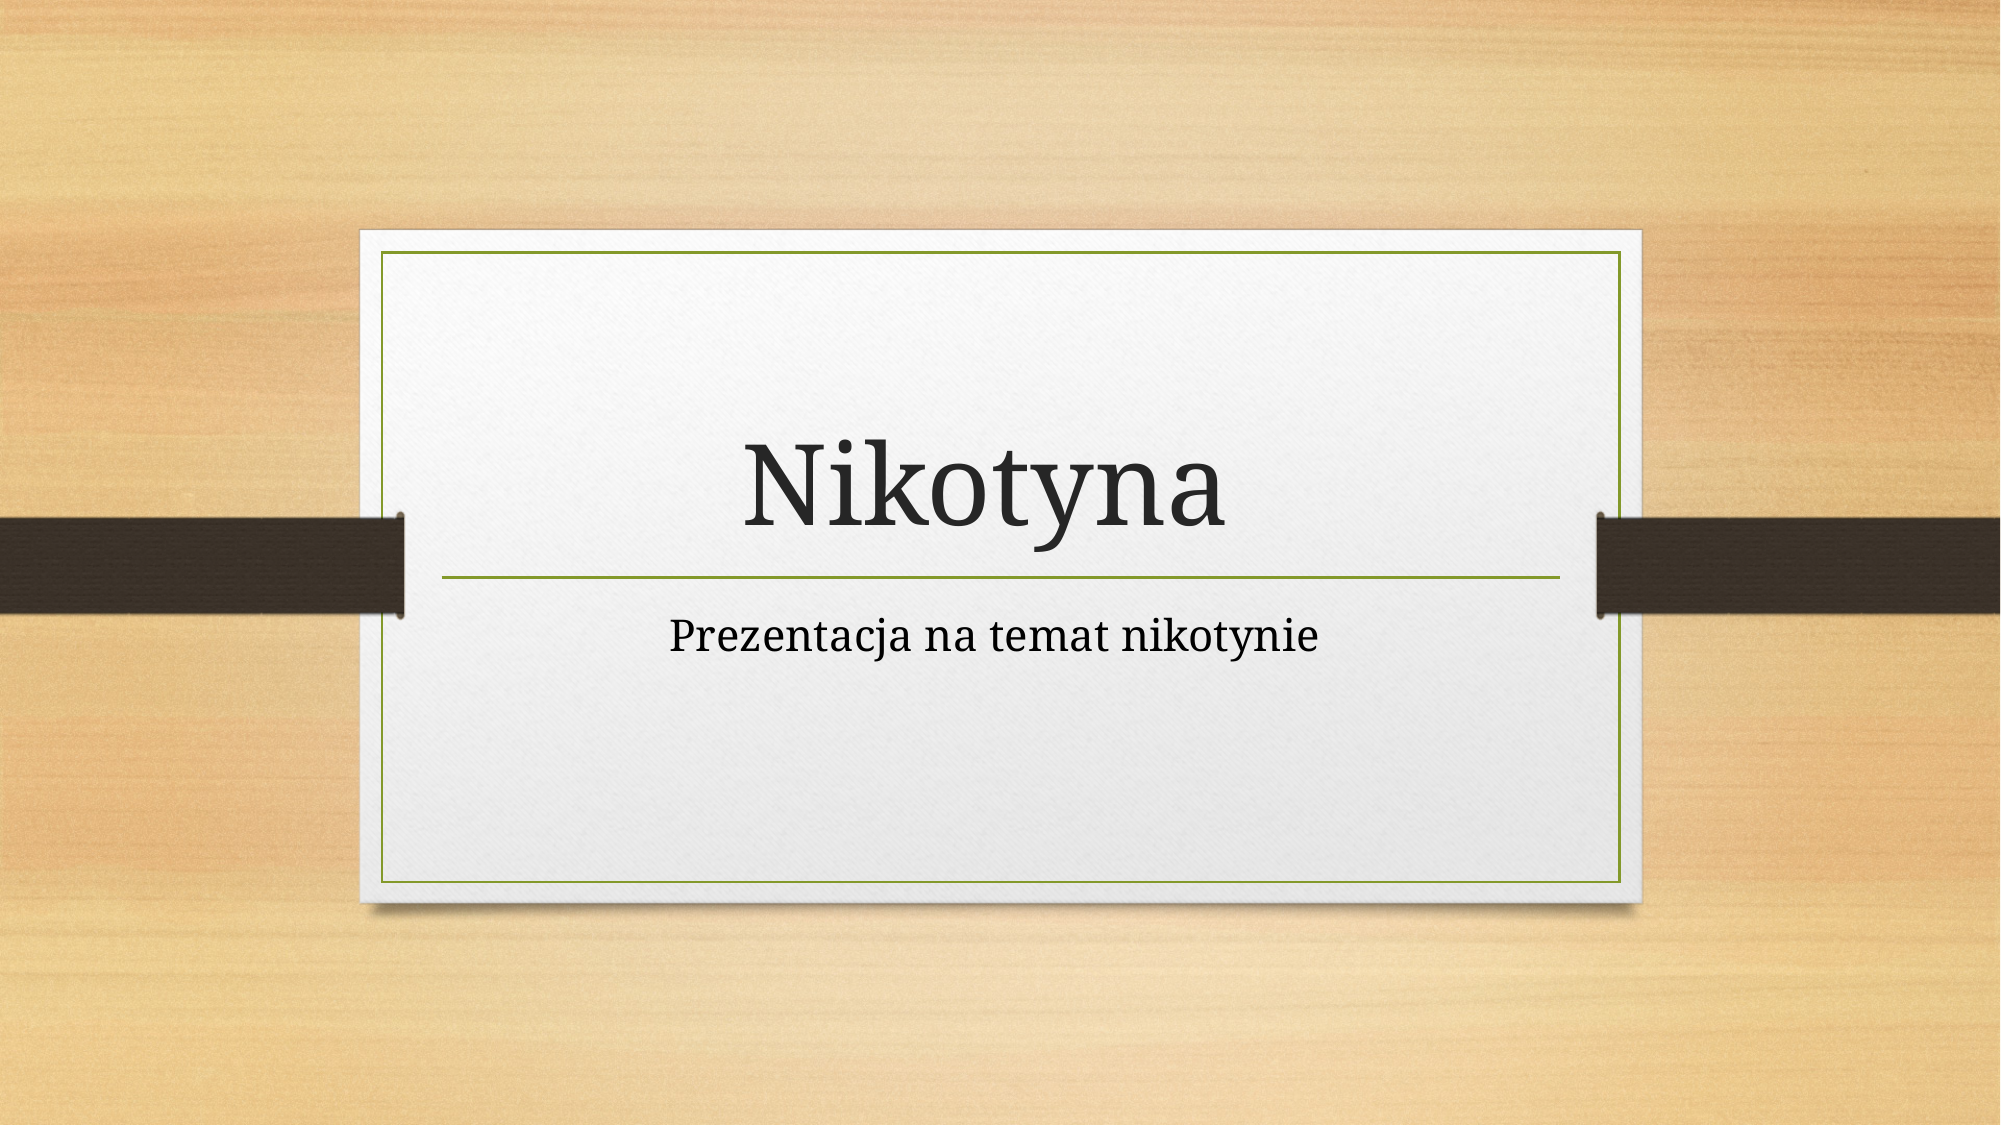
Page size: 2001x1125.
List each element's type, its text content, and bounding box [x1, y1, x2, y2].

picture [0, 0, 2001, 1125]
title Nikotyna [441, 306, 1560, 556]
subtitle Prezentacja na temat nikotynie [441, 600, 1560, 817]
